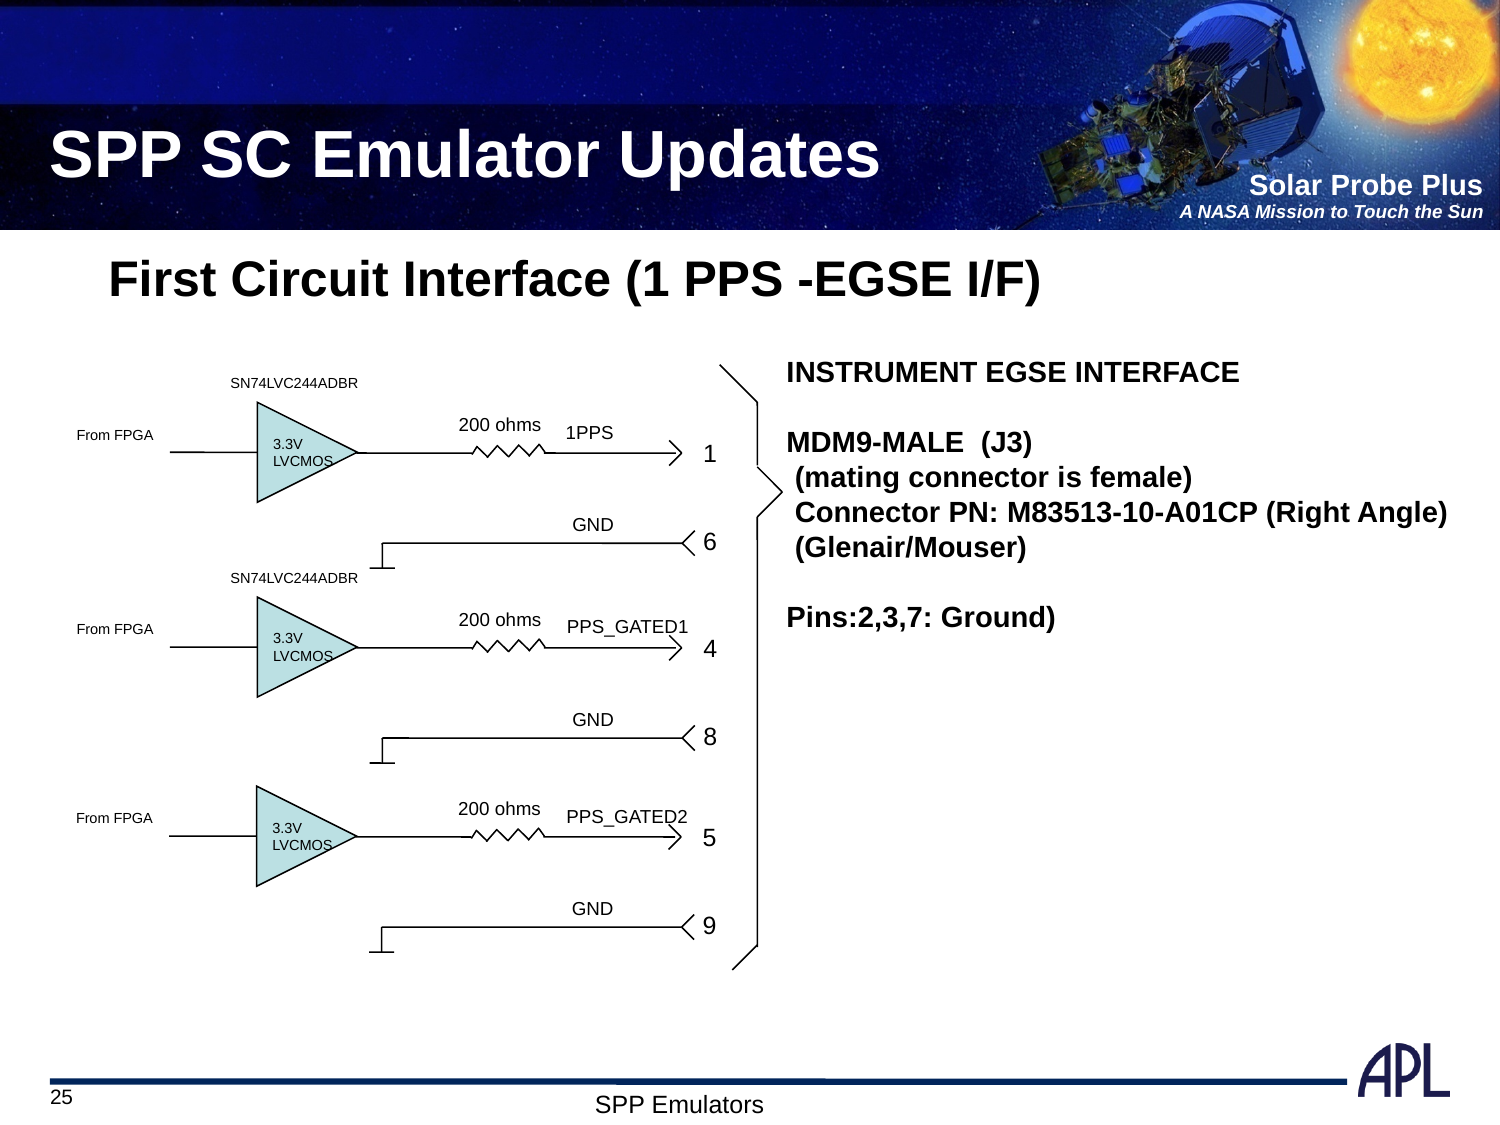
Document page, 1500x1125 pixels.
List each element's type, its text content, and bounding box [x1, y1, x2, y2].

text_box 200 ohms [443, 405, 557, 443]
text_box From FPGA [61, 417, 169, 451]
picture [0, 0, 1500, 230]
text_box INSTRUMENT EGSE INTERFACE MDM9-MALE (J3) (mating connector is female) Connector PN: M83513-10-A01CP (Right Angle) (Glenair/Mouser) Pins:2,3,7: Ground) [771, 346, 1464, 676]
text_box GND [557, 505, 629, 543]
slide_number 25 [49, 1082, 273, 1112]
text_box 1PPS [550, 413, 629, 451]
text_box 8 [688, 713, 733, 758]
text_box [256, 837, 308, 887]
text_box [257, 648, 308, 698]
text_box SN74LVC244ADBR [215, 367, 374, 400]
text_box [348, 831, 357, 841]
text_box First Circuit Interface (1 PPS -EGSE I/F) [100, 239, 1086, 315]
text_box 9 [687, 902, 732, 947]
text_box GND [557, 700, 629, 738]
text_box 200 ohms [443, 600, 557, 638]
text_box 3.3V LVCMOS [258, 622, 349, 672]
text_box PPS_GATED2 [551, 796, 703, 835]
text_box 6 [688, 518, 733, 563]
text_box 3.3V LVCMOS [258, 427, 349, 477]
text_box From FPGA [61, 612, 169, 646]
text_box [257, 453, 308, 503]
text_box 3.3V LVCMOS [257, 811, 348, 861]
text_box From FPGA [61, 801, 168, 835]
title SPP SC Emulator Updates [49, 0, 1133, 192]
text_box SN74LVC244ADBR [215, 561, 374, 595]
text_box 5 [687, 814, 732, 860]
text_box PPS_GATED1 [552, 607, 704, 646]
text_box [257, 597, 308, 647]
text_box 200 ohms [443, 789, 556, 827]
text_box 4 [688, 625, 733, 670]
text_box GND [557, 889, 629, 927]
text_box [257, 402, 307, 452]
text_box [256, 786, 307, 836]
text_box 1 [688, 430, 733, 476]
text_box [349, 642, 358, 652]
picture [1358, 1043, 1450, 1097]
text_box [349, 448, 358, 457]
